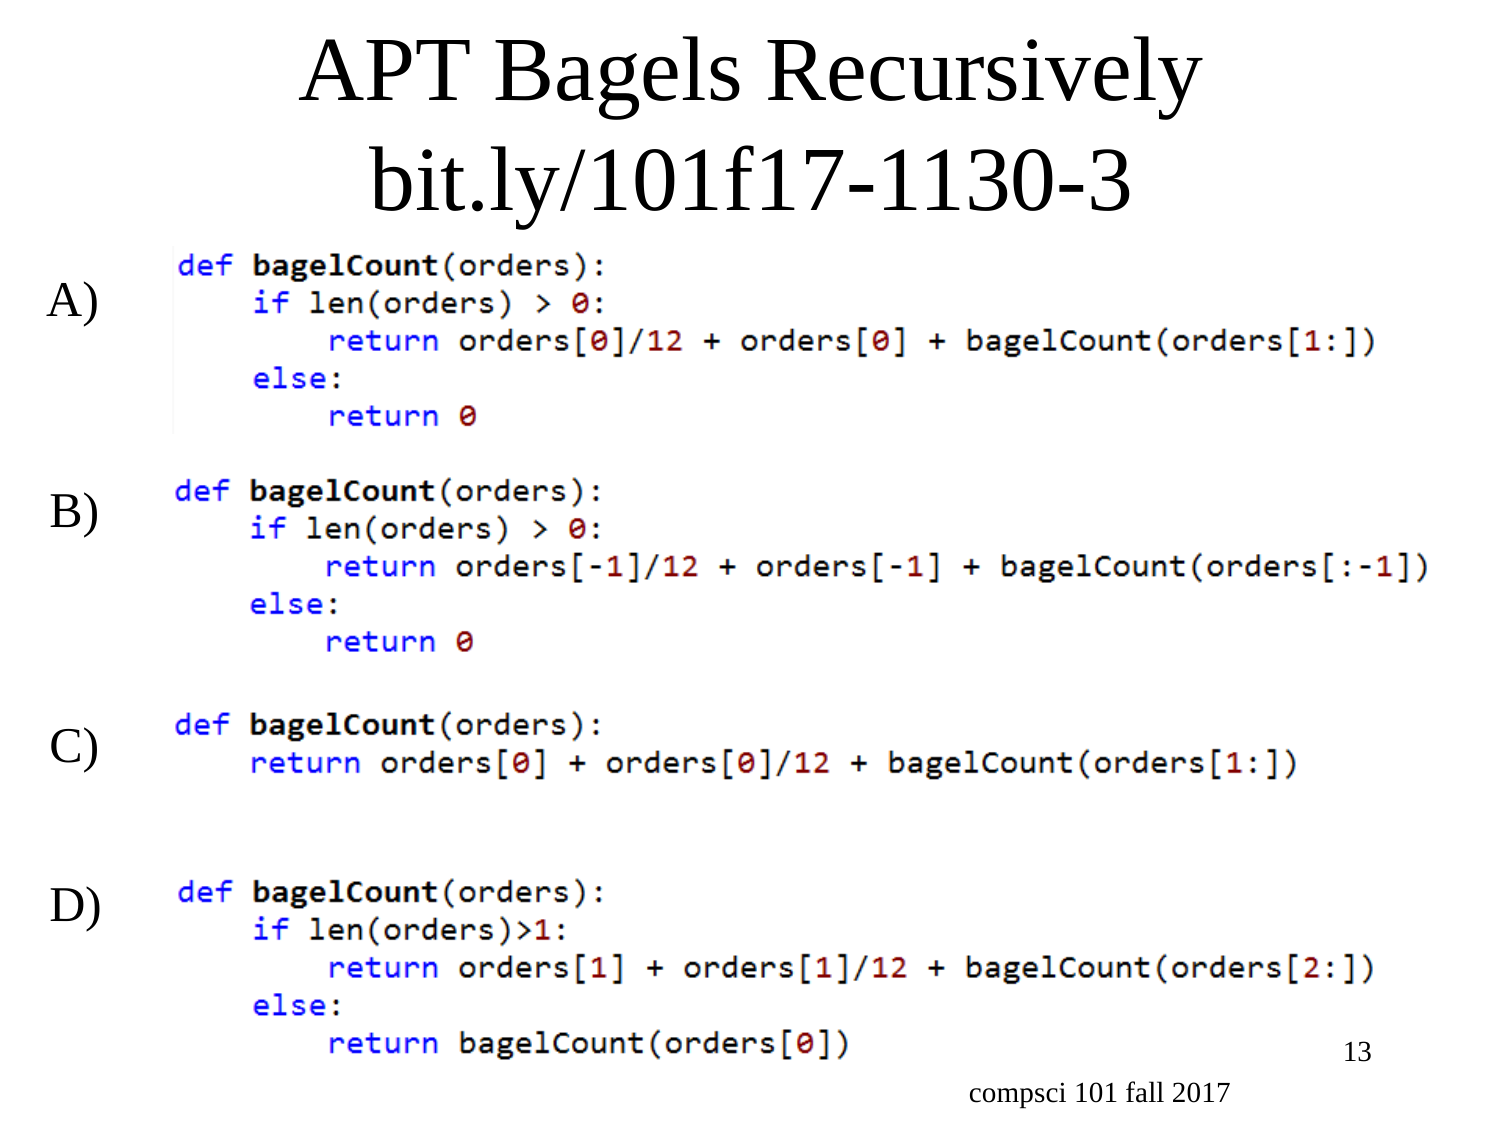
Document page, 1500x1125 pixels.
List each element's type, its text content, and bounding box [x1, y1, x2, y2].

text_box D) [34, 864, 118, 940]
text_box C) [34, 705, 115, 781]
text_box B) [34, 470, 115, 546]
footer compsci 101 fall 2017 [862, 1075, 1338, 1125]
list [171, 246, 1388, 435]
text_box A) [31, 258, 114, 334]
title APT Bagels Recursively bit.ly/101f17-1130-3 [114, 24, 1390, 213]
picture [173, 874, 1391, 1066]
picture [171, 705, 1388, 789]
picture [171, 472, 1438, 666]
slide_number 13 [1074, 1074, 1388, 1101]
